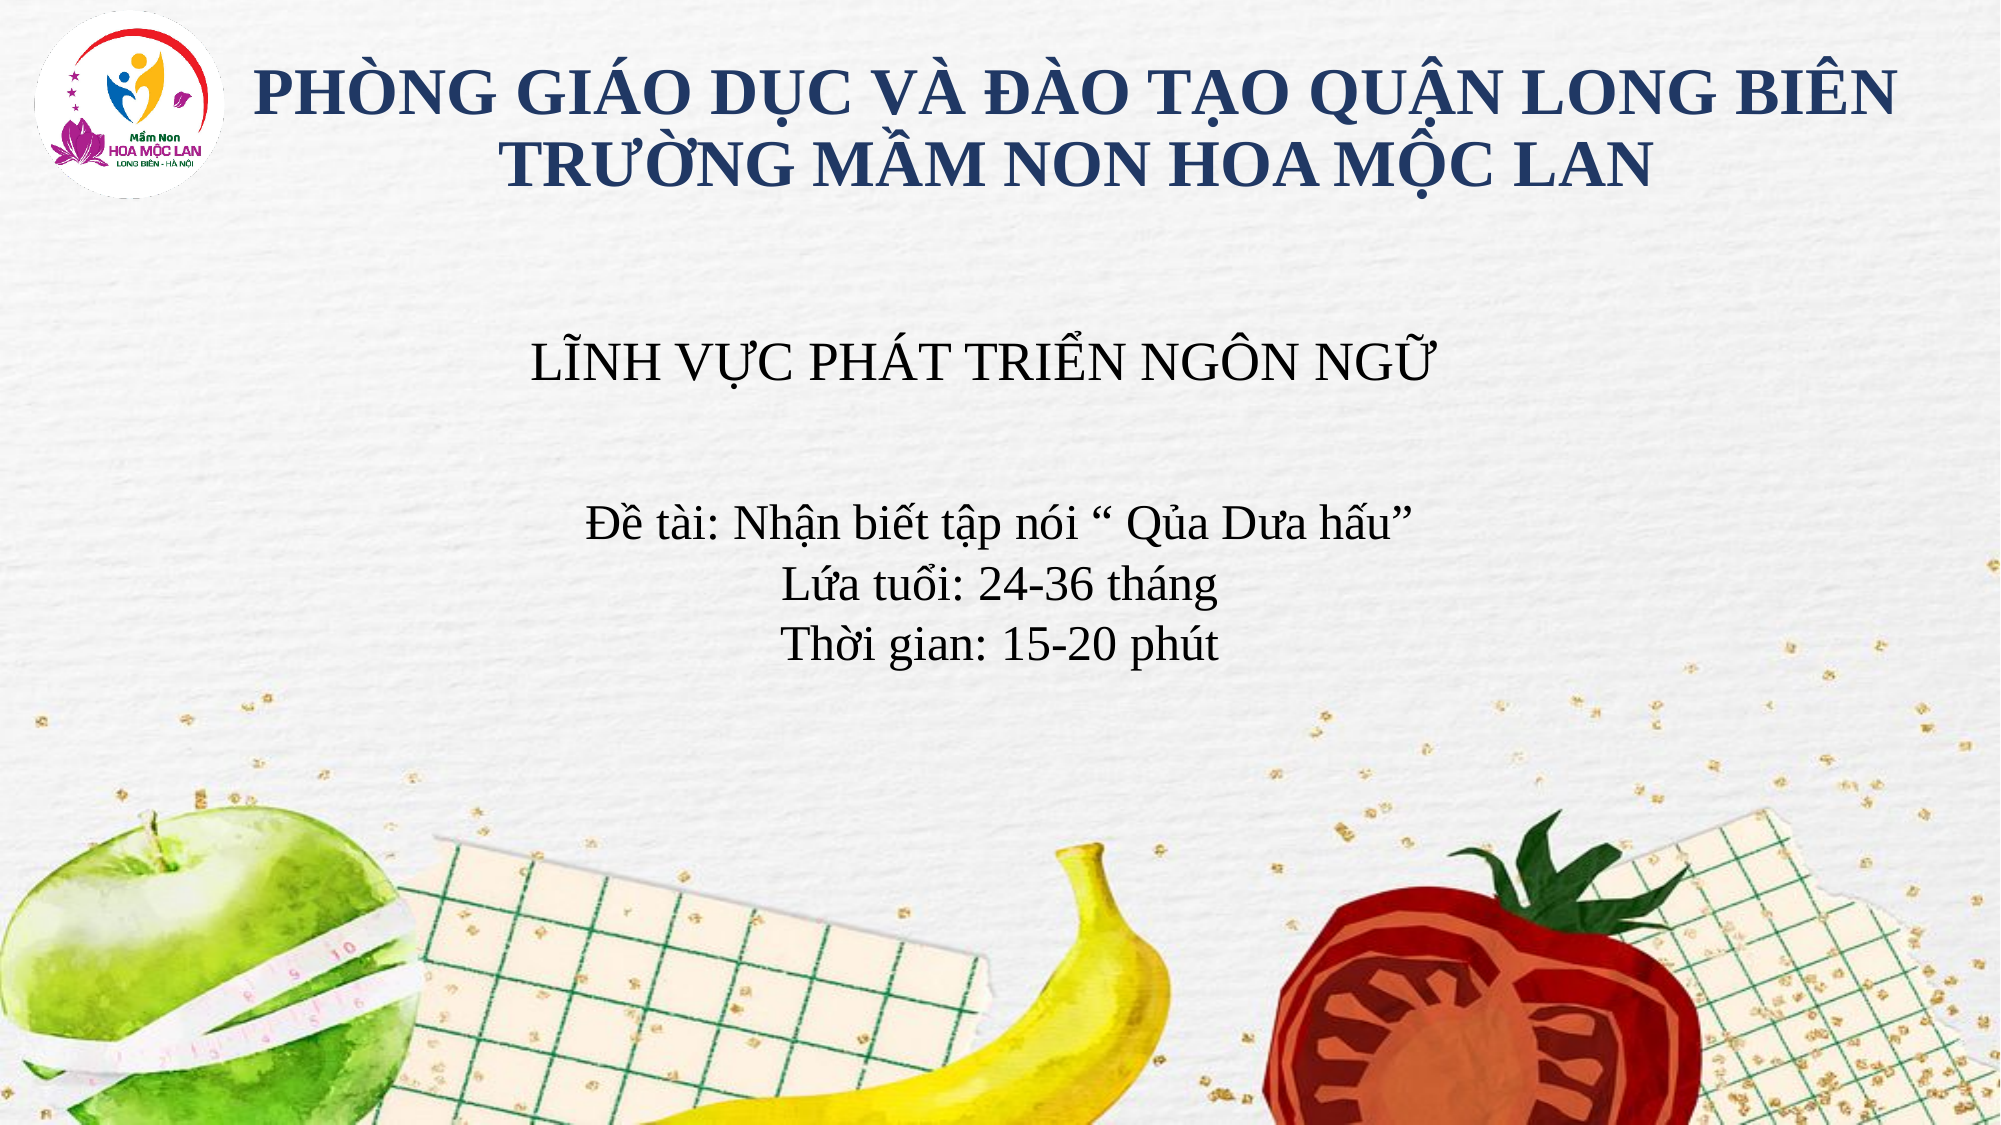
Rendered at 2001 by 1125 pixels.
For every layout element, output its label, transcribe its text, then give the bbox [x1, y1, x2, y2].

text_box Đề tài: Nhận biết tập nói “ Qủa Dưa hấu” Lứa tuổi: 24-36 tháng Thời gian: 15-20 phút [326, 482, 1674, 678]
picture [0, 0, 2001, 1125]
subtitle LĨNH VỰC PHÁT TRIỂN NGÔN NGỮ [233, 324, 1734, 400]
title PHÒNG GIÁO DỤC VÀ ĐÀO TẠO QUẬN LONG BIÊN TRƯỜNG MẦM NON HOA MỘC LAN [202, 2, 1953, 209]
